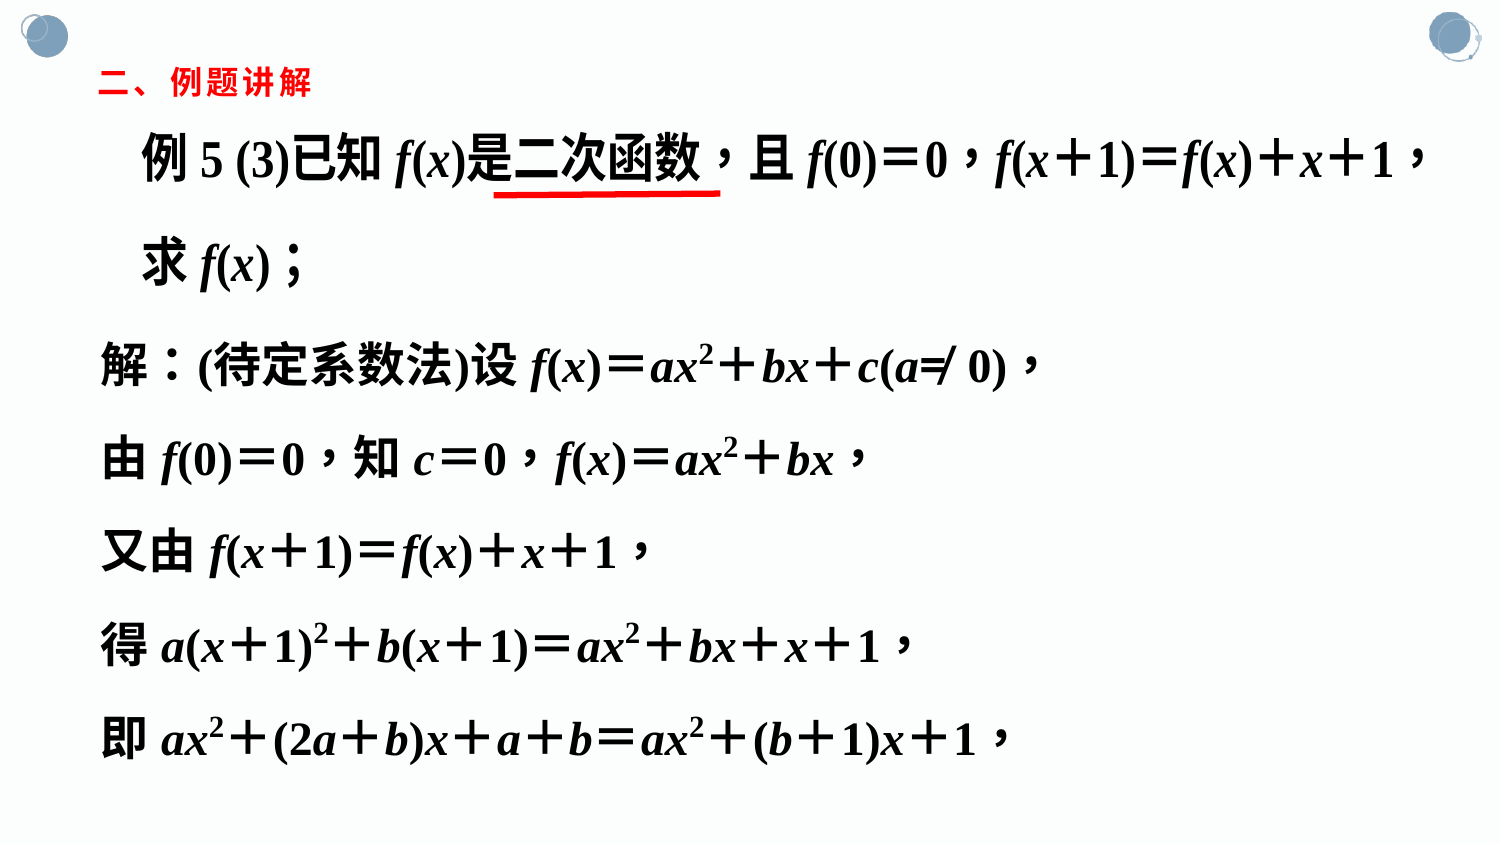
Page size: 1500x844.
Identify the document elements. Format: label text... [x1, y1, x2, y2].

picture [1411, 0, 1500, 73]
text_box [141, 124, 1500, 331]
list [82, 117, 1418, 781]
picture [0, 0, 89, 73]
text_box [4, 334, 1300, 844]
title 二、例题讲解 [82, 54, 1418, 109]
